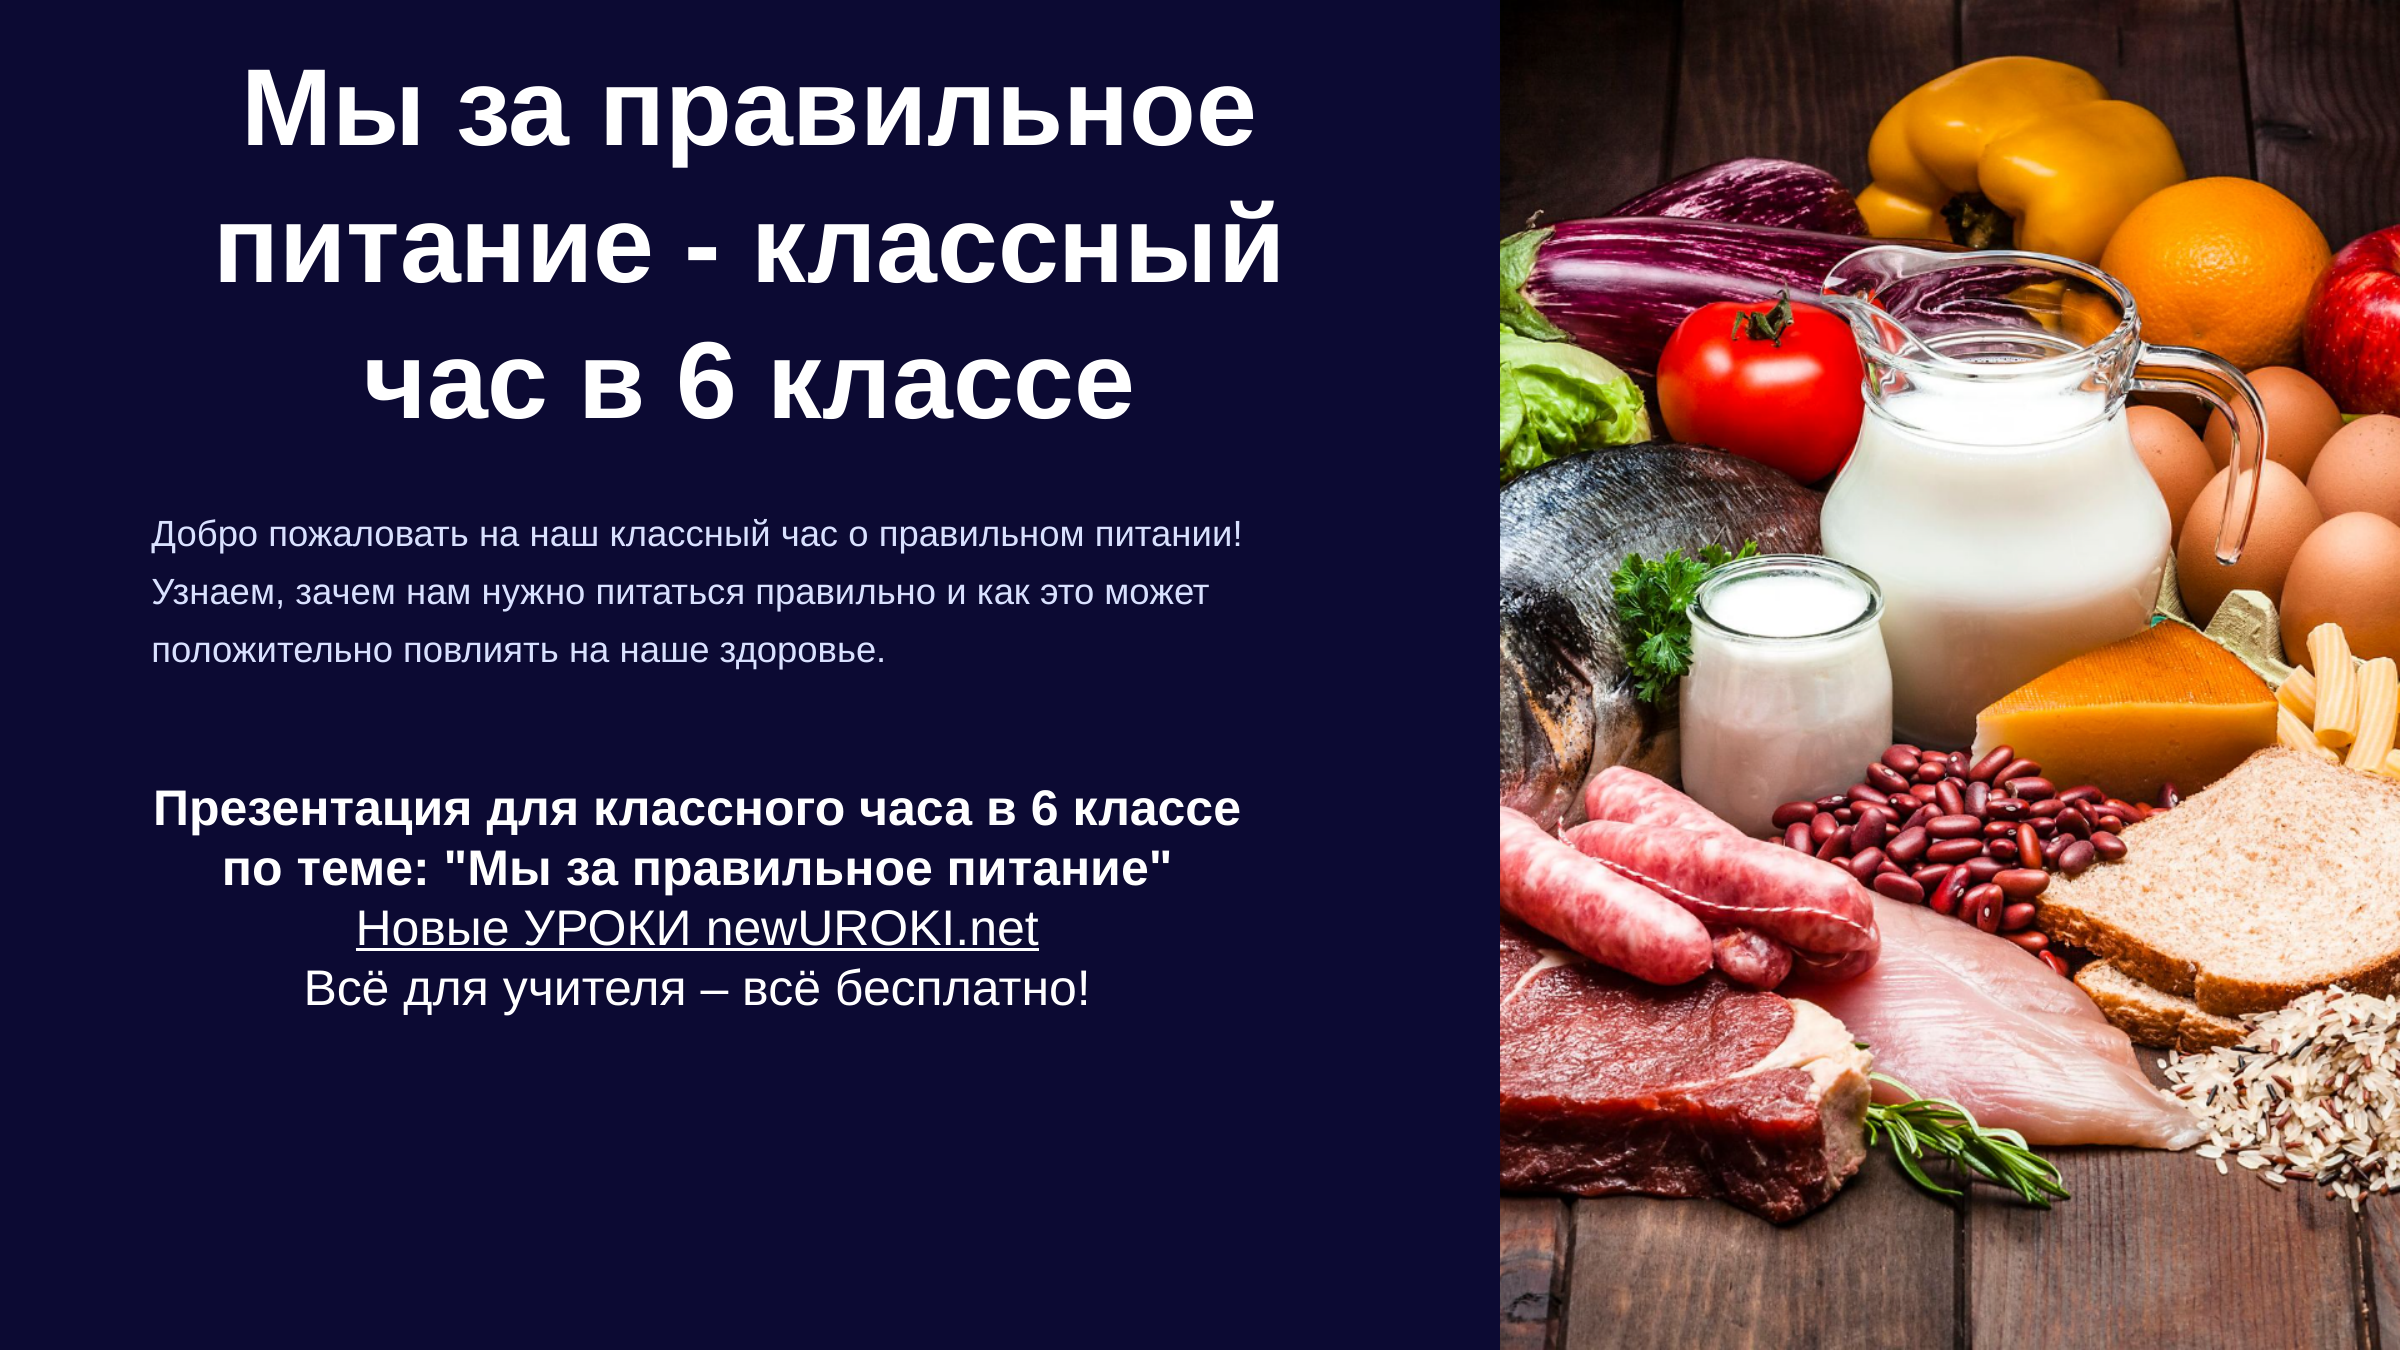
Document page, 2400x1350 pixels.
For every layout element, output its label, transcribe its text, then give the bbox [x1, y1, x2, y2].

text_box [0, 0, 1499, 1350]
text_box Мы за правильное питание - классный час в 6 классе [136, 23, 1364, 433]
text_box Презентация для классного часа в 6 классе по теме: "Мы за правильное питание" Новые УРОКИ newUROKI.net Всё для учителя – всё бесплатно! [136, 768, 1258, 1083]
text_box Добро пожаловать на наш классный час о правильном питании! Узнаем, зачем нам нужно питаться правильно и как это может положительно повлиять на наше здоровье. [136, 487, 1364, 663]
picture [1499, 0, 2400, 1350]
